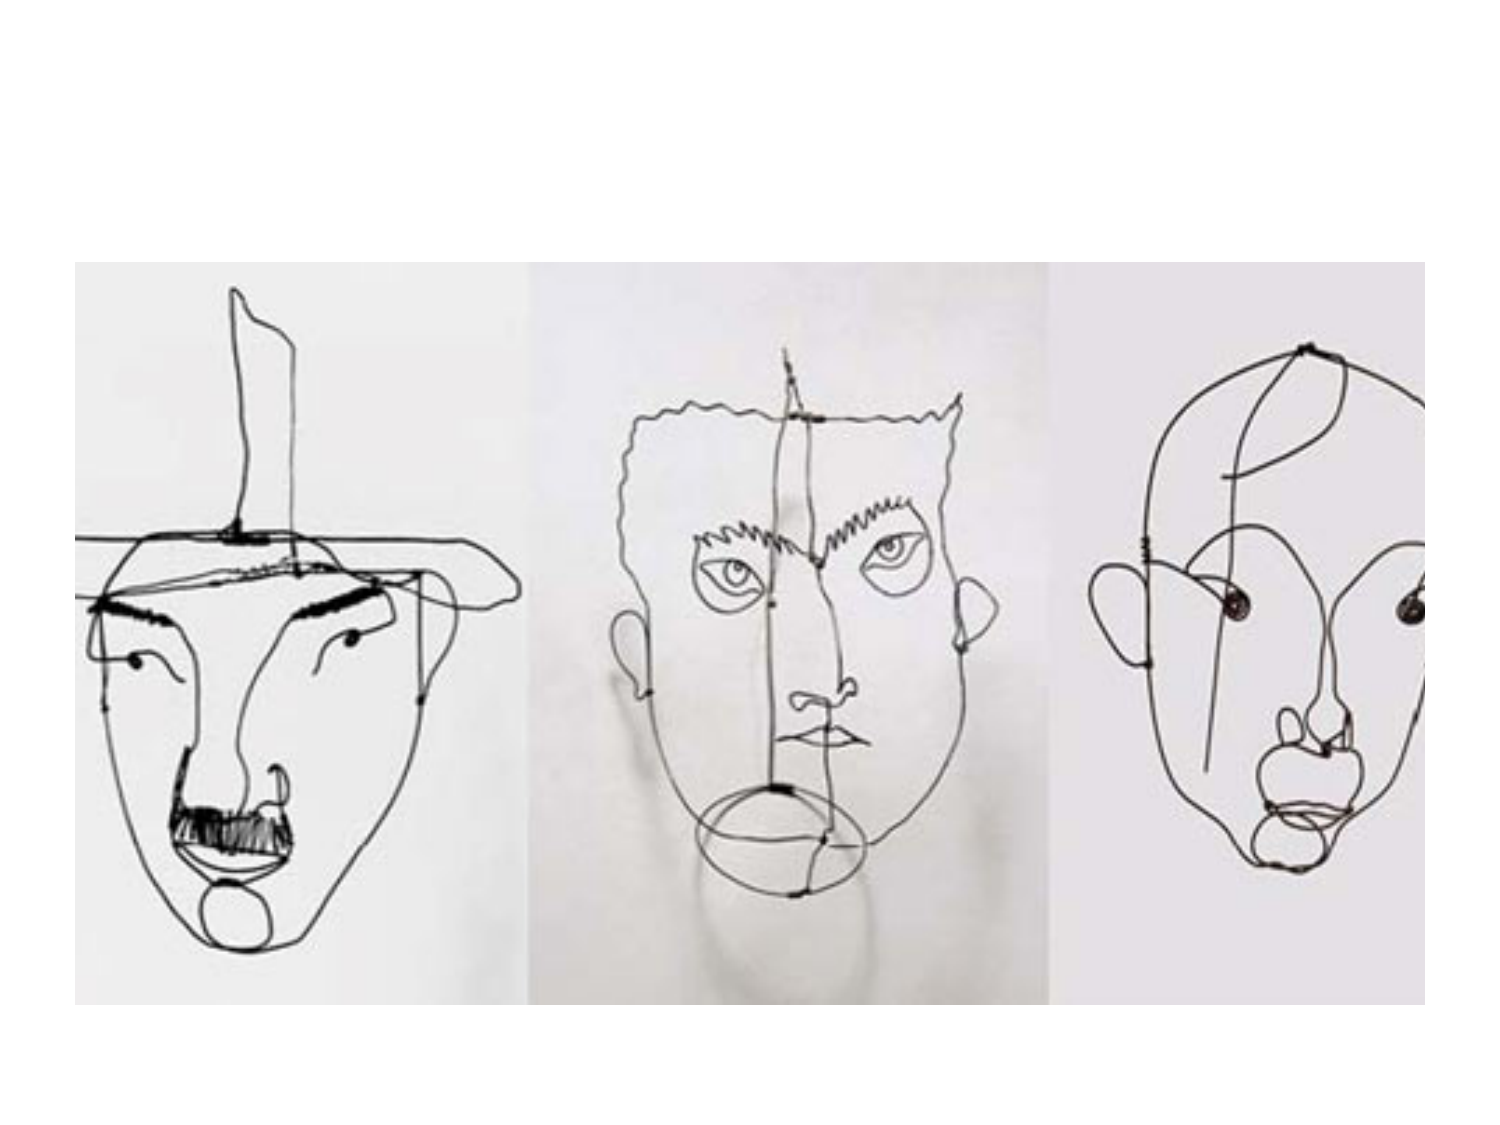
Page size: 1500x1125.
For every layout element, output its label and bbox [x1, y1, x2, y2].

list [74, 262, 1426, 1006]
